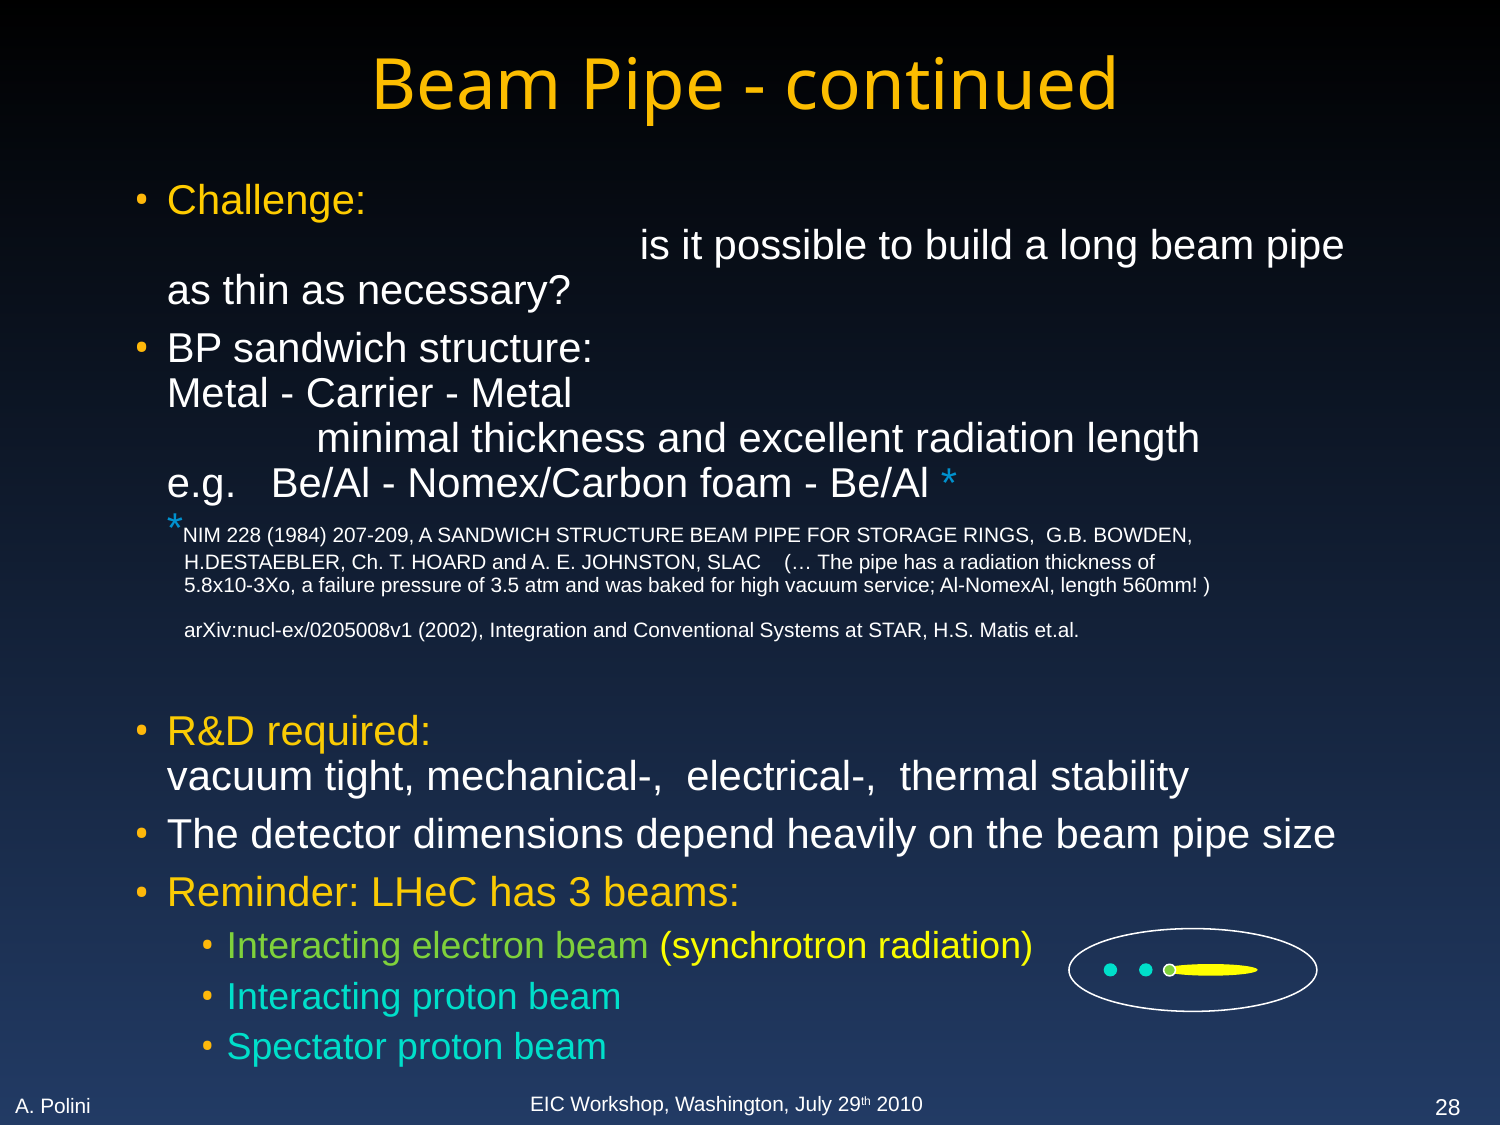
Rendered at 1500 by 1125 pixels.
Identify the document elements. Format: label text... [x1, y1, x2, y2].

text_box 28 [1430, 1085, 1466, 1125]
text_box [1139, 964, 1152, 976]
title Beam Pipe - continued [192, 32, 1306, 138]
text_box [1163, 964, 1176, 976]
text_box [1068, 928, 1317, 1012]
list Challenge: is it possible to build a long beam pipe as thin as necessary? BP sandwich structure: Metal - Carrier - Metal minimal thickness and excellent radiation length e.g. Be/Al - Nomex/Carbon foam - Be/Al * *NIM 228 (1984) 207-209, A SANDWICH STRUCTURE BEAM PIPE FOR STORAGE RINGS, G.B. BOWDEN, H.DESTAEBLER, Ch. T. HOARD and A. E. JOHNSTON, SLAC (… The pipe has a radiation thickness of 5.8x10-3Xo, a failure pressure of 3.5 atm and was baked for high vacuum service; Al-NomexAl, length 560mm! ) arXiv:nucl-ex/0205008v1 (2002), Integration and Conventional Systems at STAR, H.S. Matis et.al. R&D required: vacuum tight, mechanical-, electrical-, thermal stability The detector dimensions depend heavily on the beam pipe size Reminder: LHeC has 3 beams: Interacting electron beam (synchrotron radiation) Interacting proton beam Spectator proton beam [87, 172, 1411, 1070]
text_box [1104, 964, 1117, 976]
